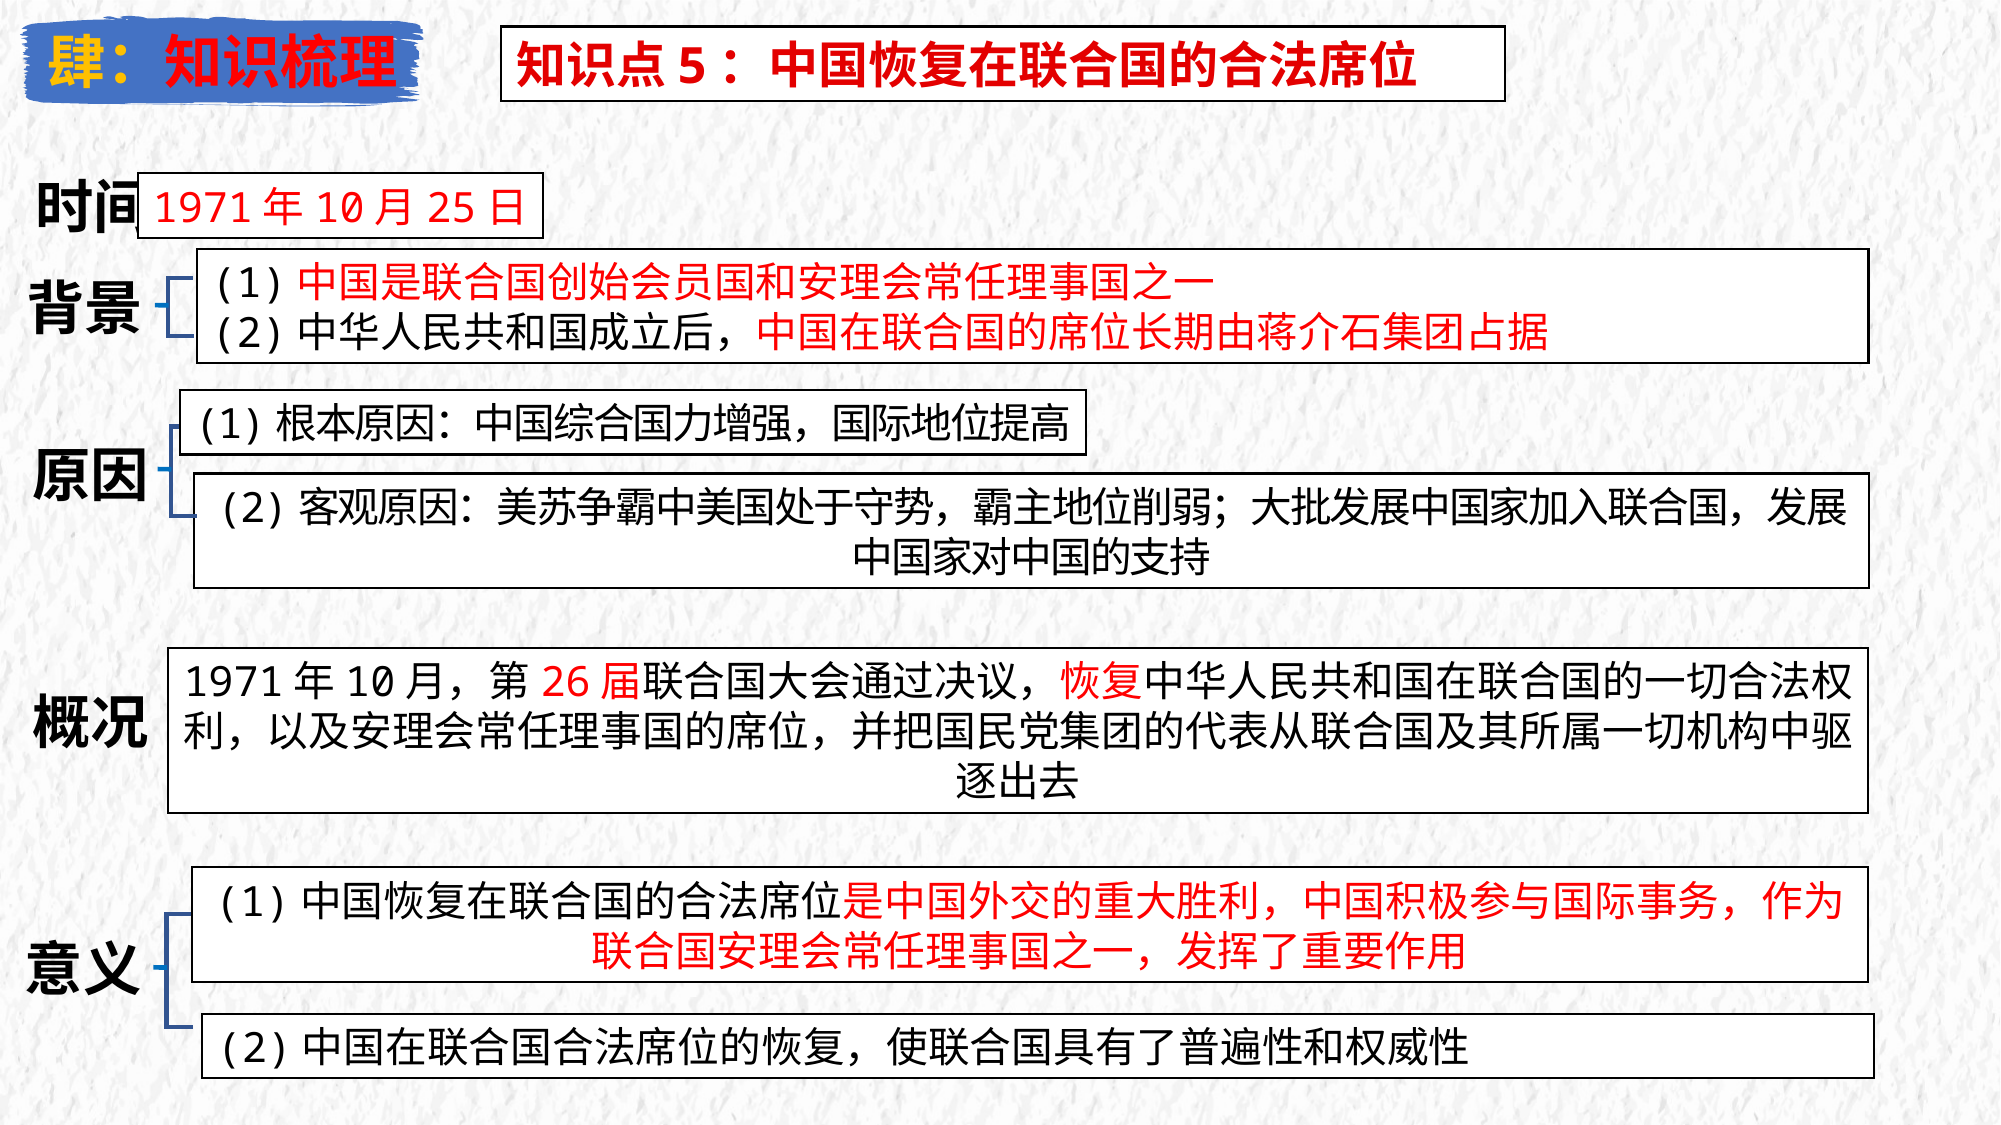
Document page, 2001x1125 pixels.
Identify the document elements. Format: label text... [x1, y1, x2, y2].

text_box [157, 426, 197, 517]
text_box 1971年10月，第26届联合国大会通过决议，恢复中华人民共和国在联合国的一切合法权利，以及安理会常任理事国的席位，并把国民党集团的代表从联合国及其所属一切机构中驱逐出去 [167, 647, 1869, 814]
text_box 时间 [20, 162, 167, 248]
picture [0, 0, 2001, 1125]
text_box (1)中国是联合国创始会员国和安理会常任理事国之一 (2)中华人民共和国成立后，中国在联合国的席位长期由蒋介石集团占据 [196, 248, 1870, 364]
text_box 知识点5：中国恢复在联合国的合法席位 [500, 25, 1506, 102]
text_box (2)中国在联合国合法席位的恢复，使联合国具有了普遍性和权威性 [201, 1013, 1875, 1079]
text_box (1)中国恢复在联合国的合法席位是中国外交的重大胜利，中国积极参与国际事务，作为联合国安理会常任理事国之一，发挥了重要作用 [191, 866, 1869, 983]
text_box 概况 [17, 677, 164, 763]
text_box 肆：知识梳理 [19, 15, 424, 107]
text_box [154, 277, 195, 336]
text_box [153, 913, 193, 1027]
text_box 1971年10月25日 [137, 172, 544, 239]
text_box (1)根本原因：中国综合国力增强，国际地位提高 [179, 389, 1087, 456]
text_box 原因 [17, 430, 157, 516]
text_box (2)客观原因：美苏争霸中美国处于守势，霸主地位削弱；大批发展中国家加入联合国，发展中国家对中国的支持 [193, 472, 1870, 589]
text_box 意义 [10, 924, 153, 1010]
text_box 背景 [11, 263, 158, 349]
